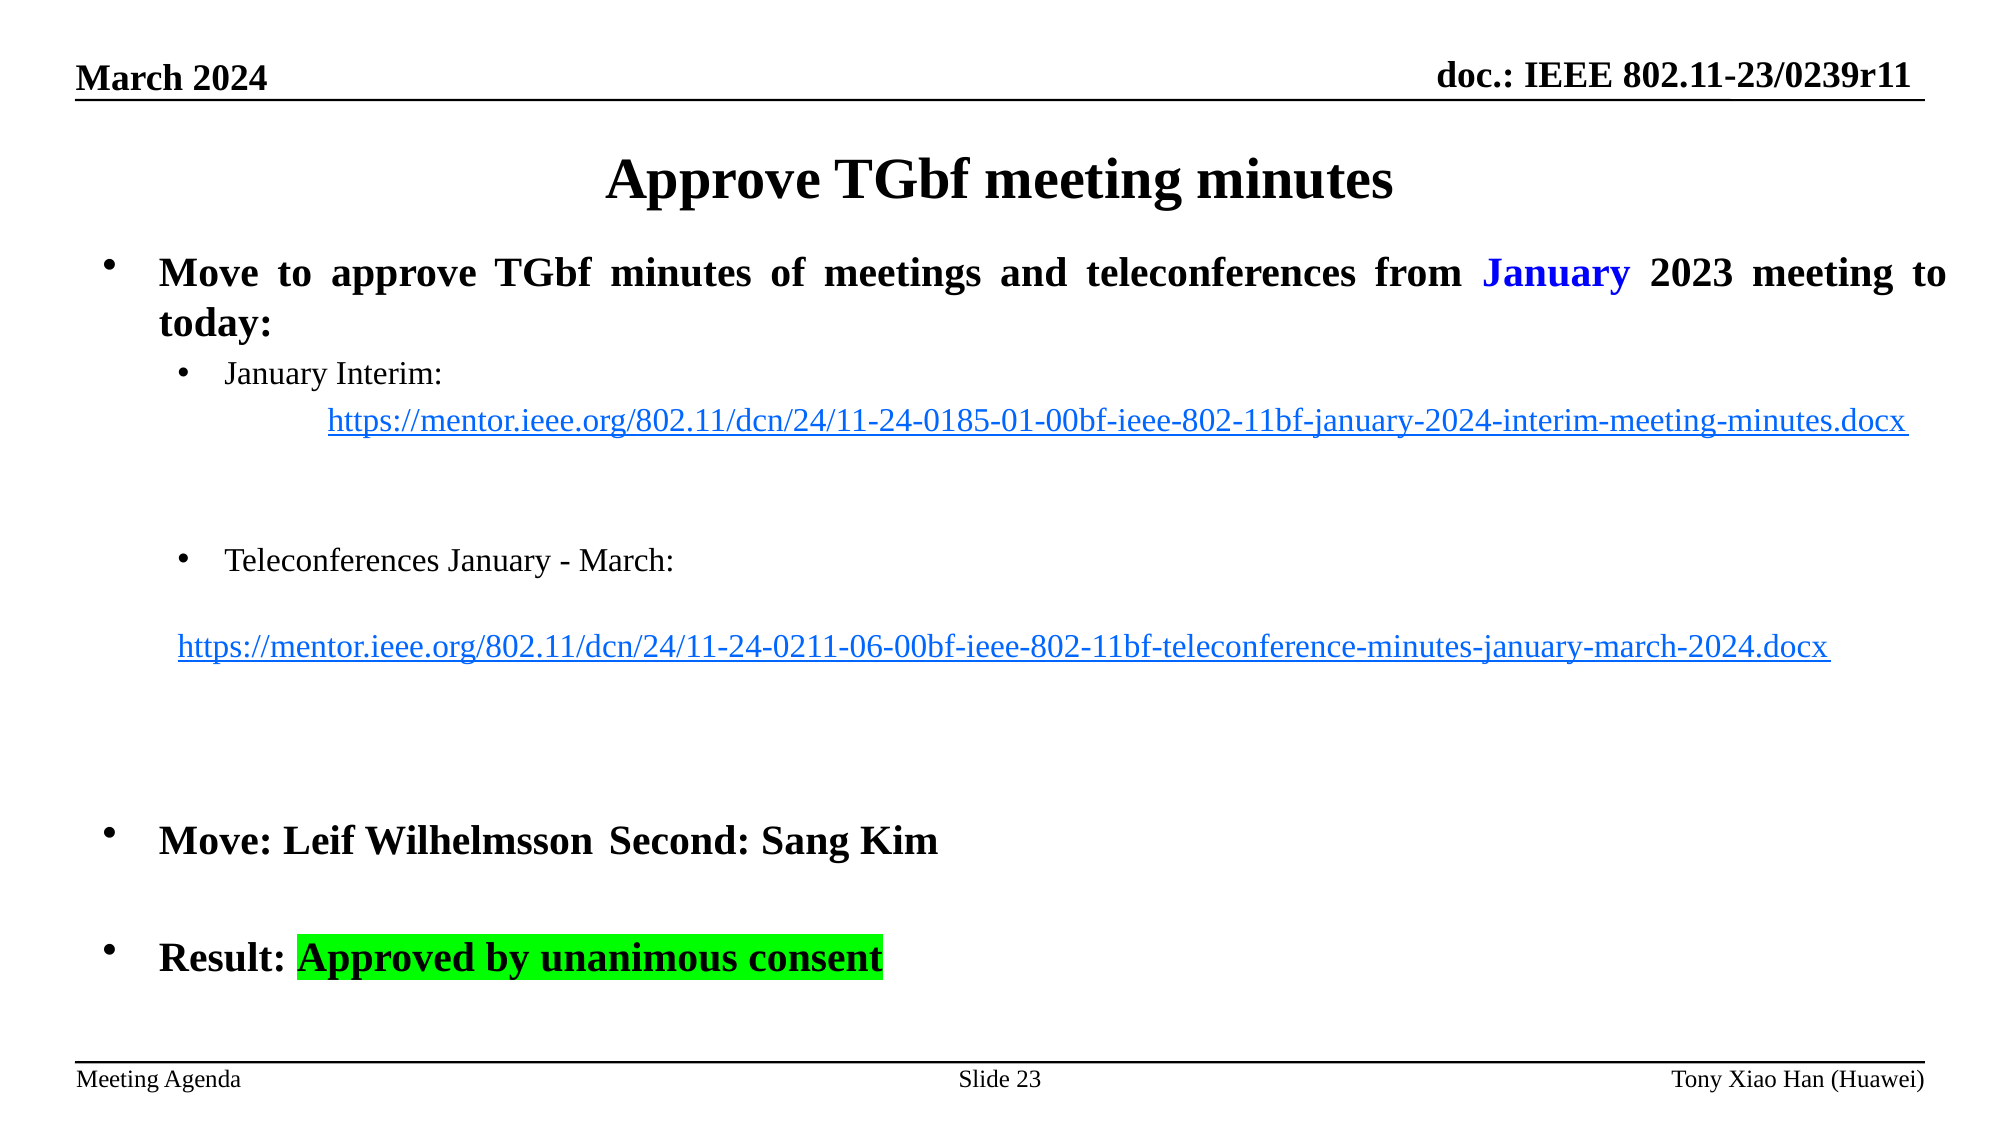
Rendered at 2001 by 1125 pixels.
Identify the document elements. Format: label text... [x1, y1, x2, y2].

text_box Approve TGbf meeting minutes [362, 87, 1638, 237]
text_box Move to approve TGbf minutes of meetings and teleconferences from January 2023 meeting to today: January Interim: https://mentor.ieee.org/802.11/dcn/24/11-24-0185-01-00bf-ieee-802-11bf-january-2024-interim-meeting-minutes.docx Teleconferences January - March: https://mentor.ieee.org/802.11/dcn/24/11-24-0211-06-00bf-ieee-802-11bf-teleconference-minutes-january-march-2024.docx Move: Leif Wilhelmsson Second: Sang Kim Result: Approved by unanimous consent [87, 237, 1963, 975]
